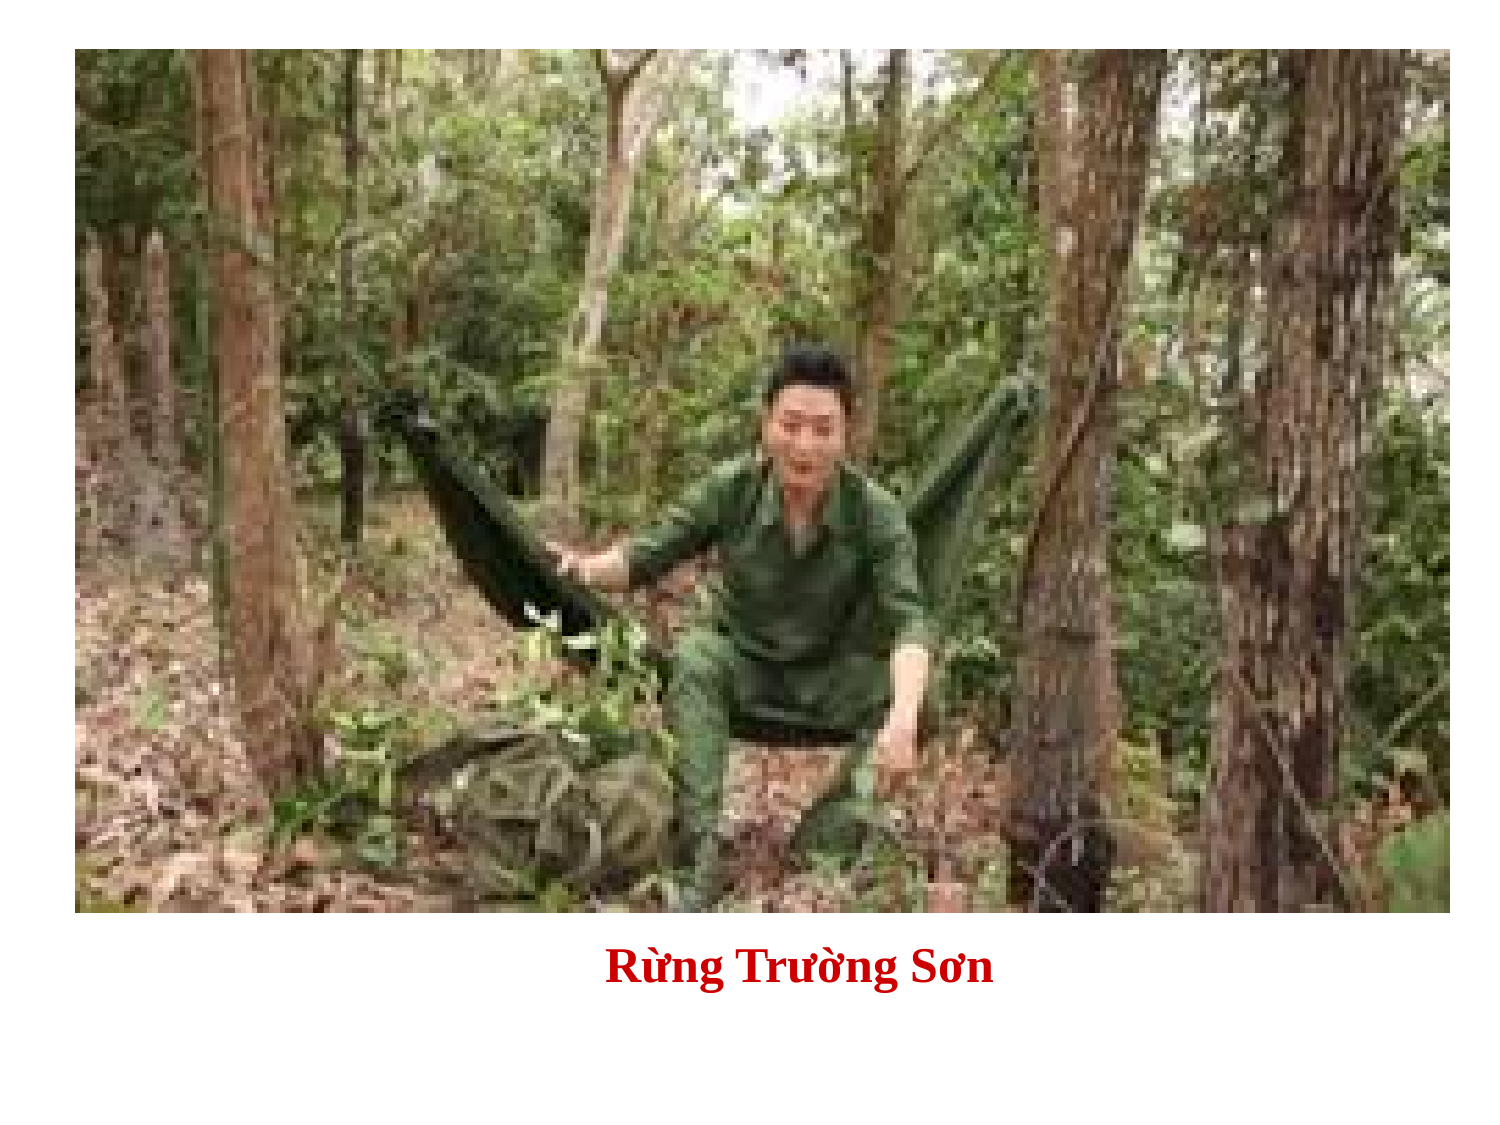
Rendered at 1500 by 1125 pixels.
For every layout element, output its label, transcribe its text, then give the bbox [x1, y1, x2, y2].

picture [74, 49, 1451, 913]
text_box Rừng Trường Sơn [262, 924, 1338, 1000]
